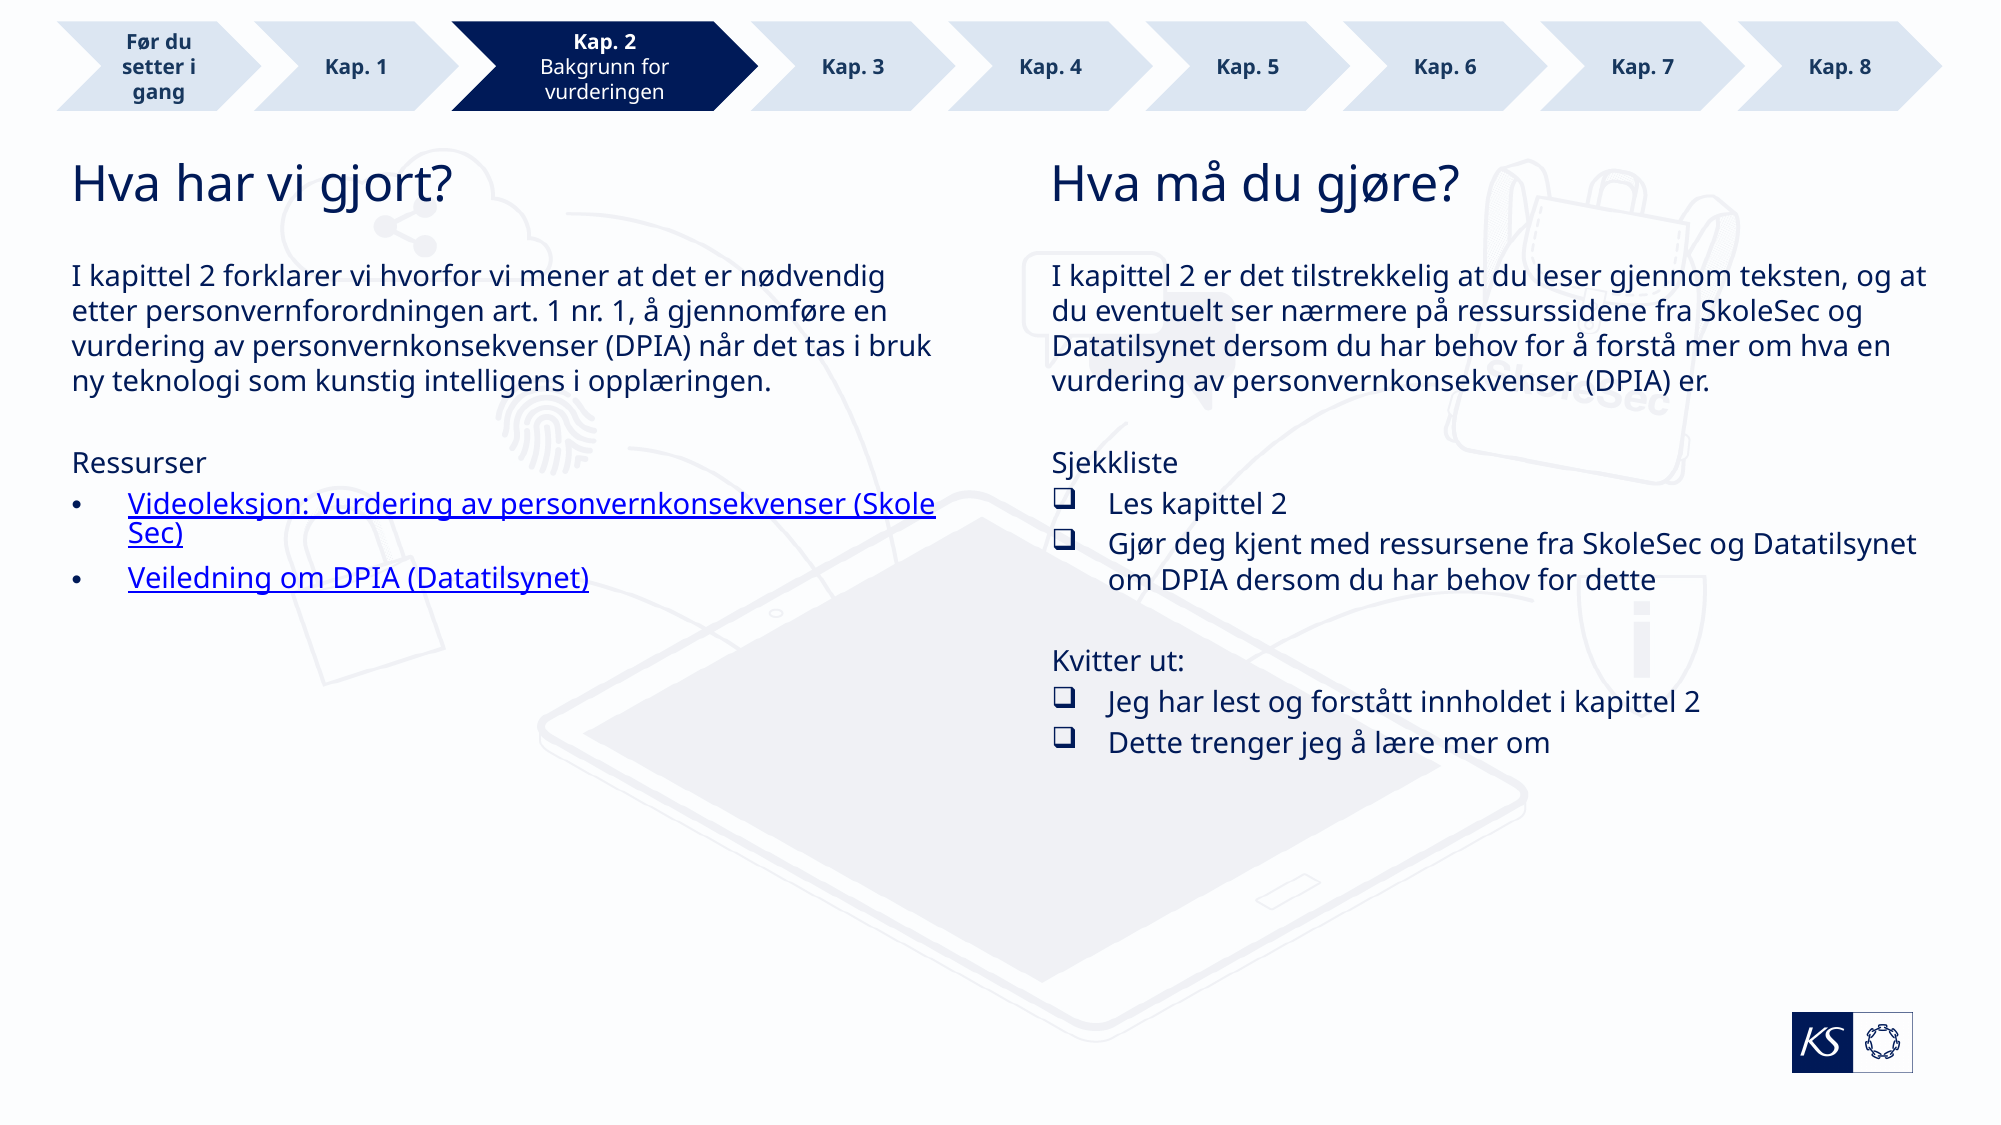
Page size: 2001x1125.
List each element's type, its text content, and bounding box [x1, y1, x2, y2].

list I kapittel 2 forklarer vi hvorfor vi mener at det er nødvendig etter personvernforordningen art. 1 nr. 1, å gjennomføre en vurdering av personvernkonsekvenser (DPIA) når det tas i bruk ny teknologi som kunstig intelligens i opplæringen. Ressurser Videoleksjon: Vurdering av personvernkonsekvenser (SkoleSec) Veiledning om DPIA (Datatilsynet) [56, 249, 963, 988]
text_box Kap. 6 [1342, 21, 1548, 111]
picture [1792, 1012, 1913, 1073]
text_box Kap. 4 [948, 21, 1153, 111]
title Hva har vi gjort? [56, 137, 964, 227]
list I kapittel 2 er det tilstrekkelig at du leser gjennom teksten, og at du eventuelt ser nærmere på ressurssidene fra SkoleSec og Datatilsynet dersom du har behov for å forstå mer om hva en vurdering av personvernkonsekvenser (DPIA) er. Sjekkliste Les kapittel 2 Gjør deg kjent med ressursene fra SkoleSec og Datatilsynet om DPIA dersom du har behov for dette Kvitter ut: Jeg har lest og forstått innholdet i kapittel 2 Dette trenger jeg å lære mer om [1036, 249, 1943, 988]
text_box Kap. 3 [750, 21, 956, 111]
text_box Kap. 8 [1737, 21, 1943, 111]
text_box Før du setter i gang [56, 21, 262, 111]
text_box Hva må du gjøre? [1035, 137, 1943, 227]
text_box Kap. 1 [253, 21, 459, 111]
text_box Kap. 7 [1540, 21, 1746, 111]
text_box Kap. 5 [1145, 21, 1351, 111]
text_box Kap. 2 Bakgrunn for vurderingen [451, 21, 759, 111]
